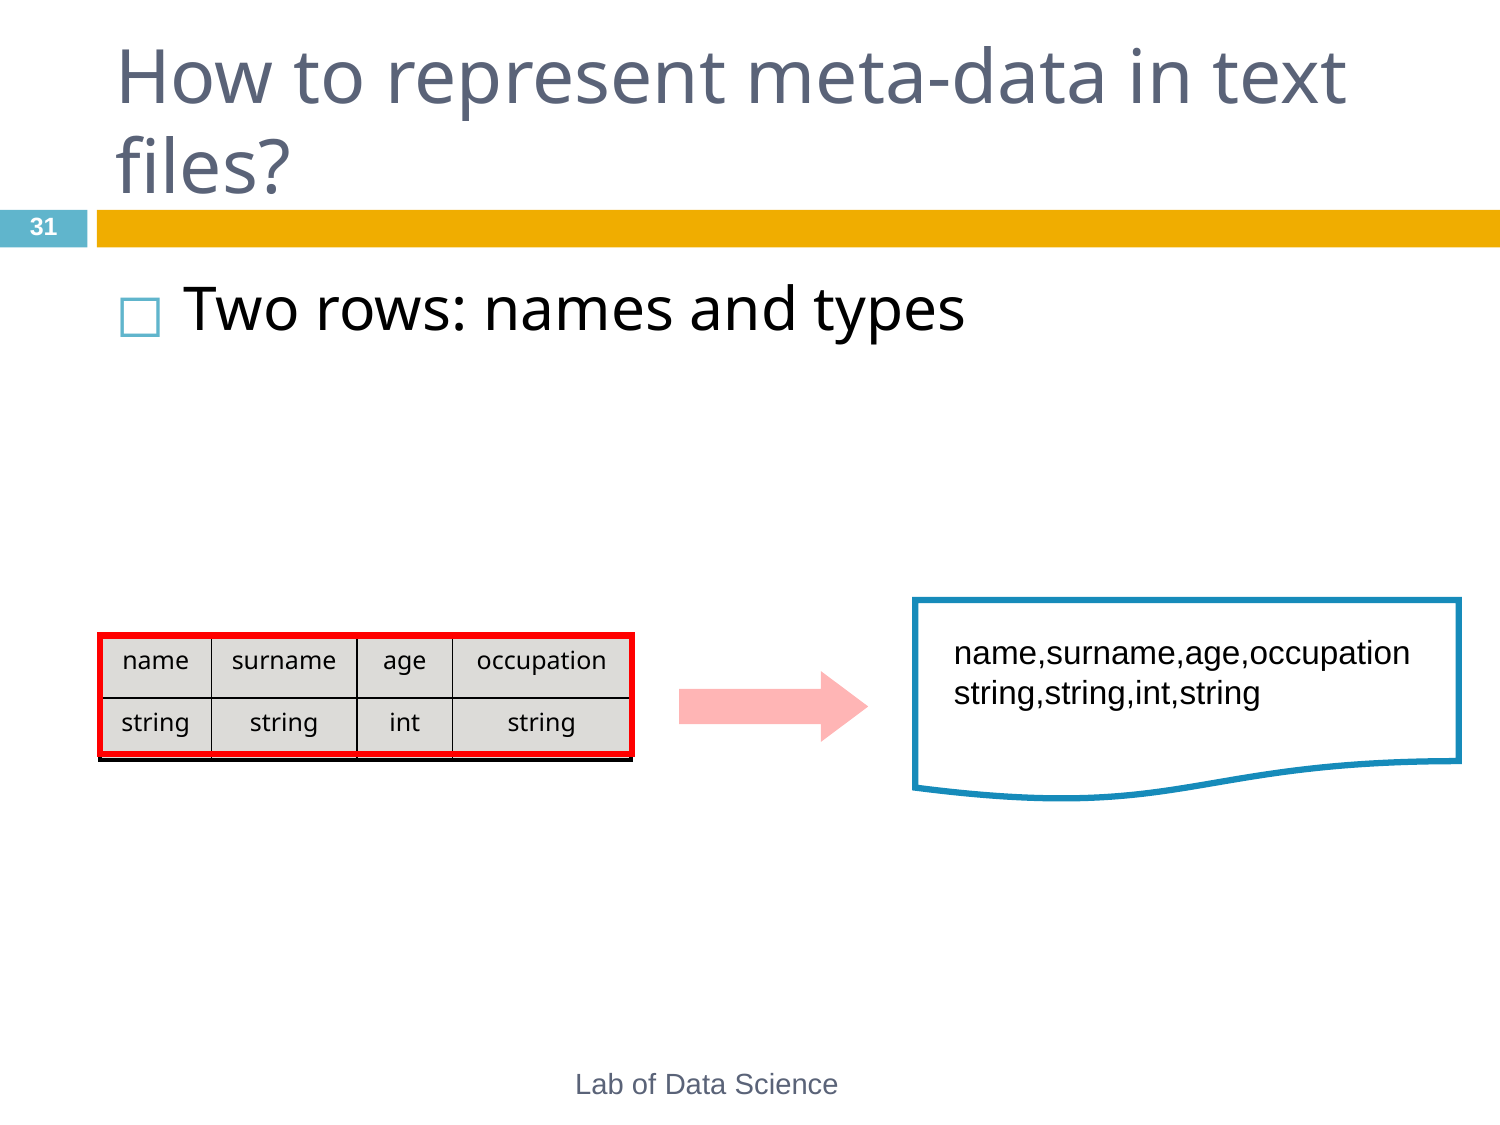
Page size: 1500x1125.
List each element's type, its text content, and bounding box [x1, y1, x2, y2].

footer Lab of Data Science [262, 1052, 1152, 1113]
slide_number ‹#› [0, 208, 88, 249]
list Two rows: names and types [100, 262, 1438, 1000]
table_cell string [453, 754, 629, 758]
text_box [915, 599, 1459, 799]
text_box [679, 671, 869, 742]
title How to represent meta-data in text files? [100, 37, 1438, 200]
text_box name,surname,age,occupation string,string,int,string [938, 623, 1489, 719]
table_cell int [358, 754, 452, 758]
table_cell string [212, 754, 356, 758]
table_cell string [102, 754, 211, 758]
text_box [100, 635, 632, 754]
